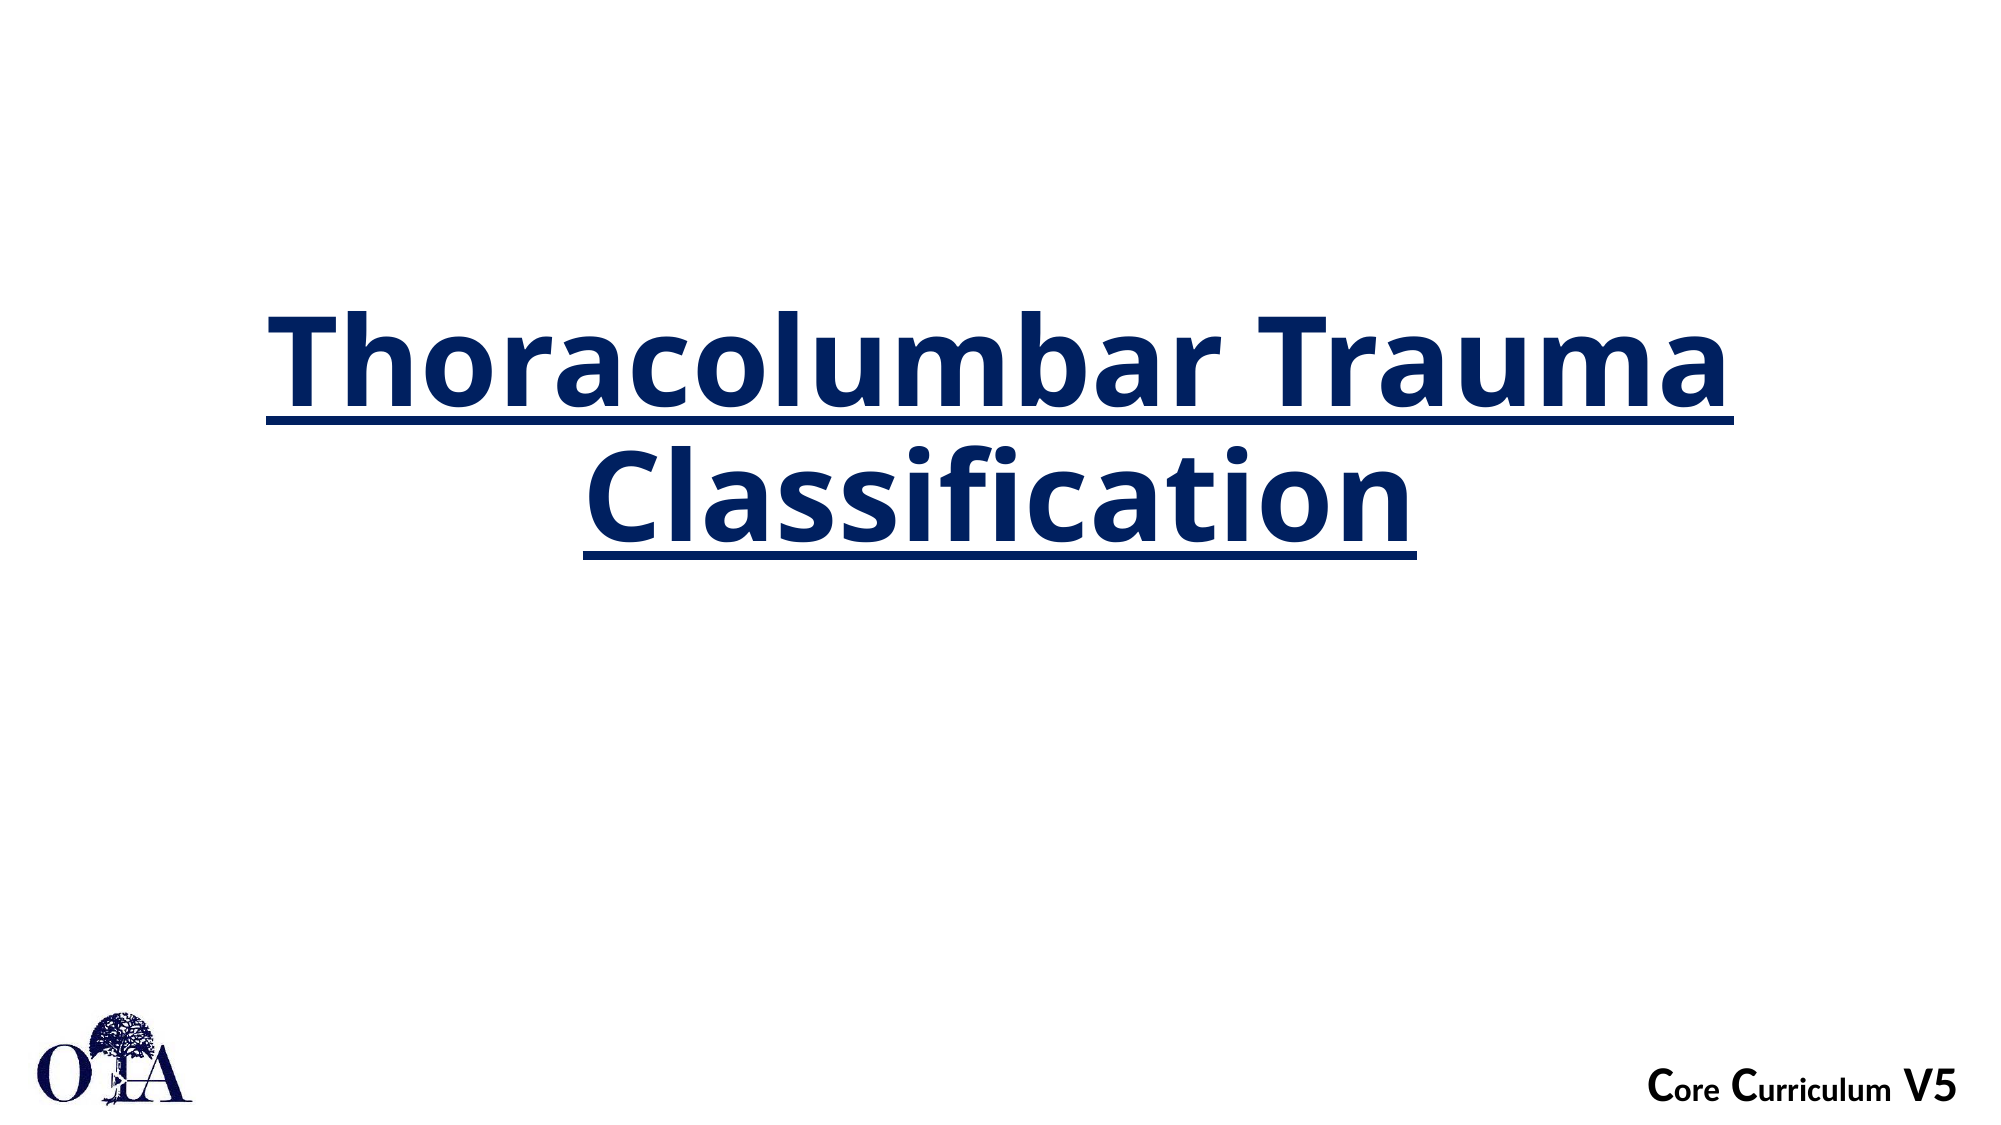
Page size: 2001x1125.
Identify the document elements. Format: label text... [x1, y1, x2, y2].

picture [28, 1010, 200, 1108]
title Thoracolumbar Trauma Classification [249, 184, 1750, 576]
